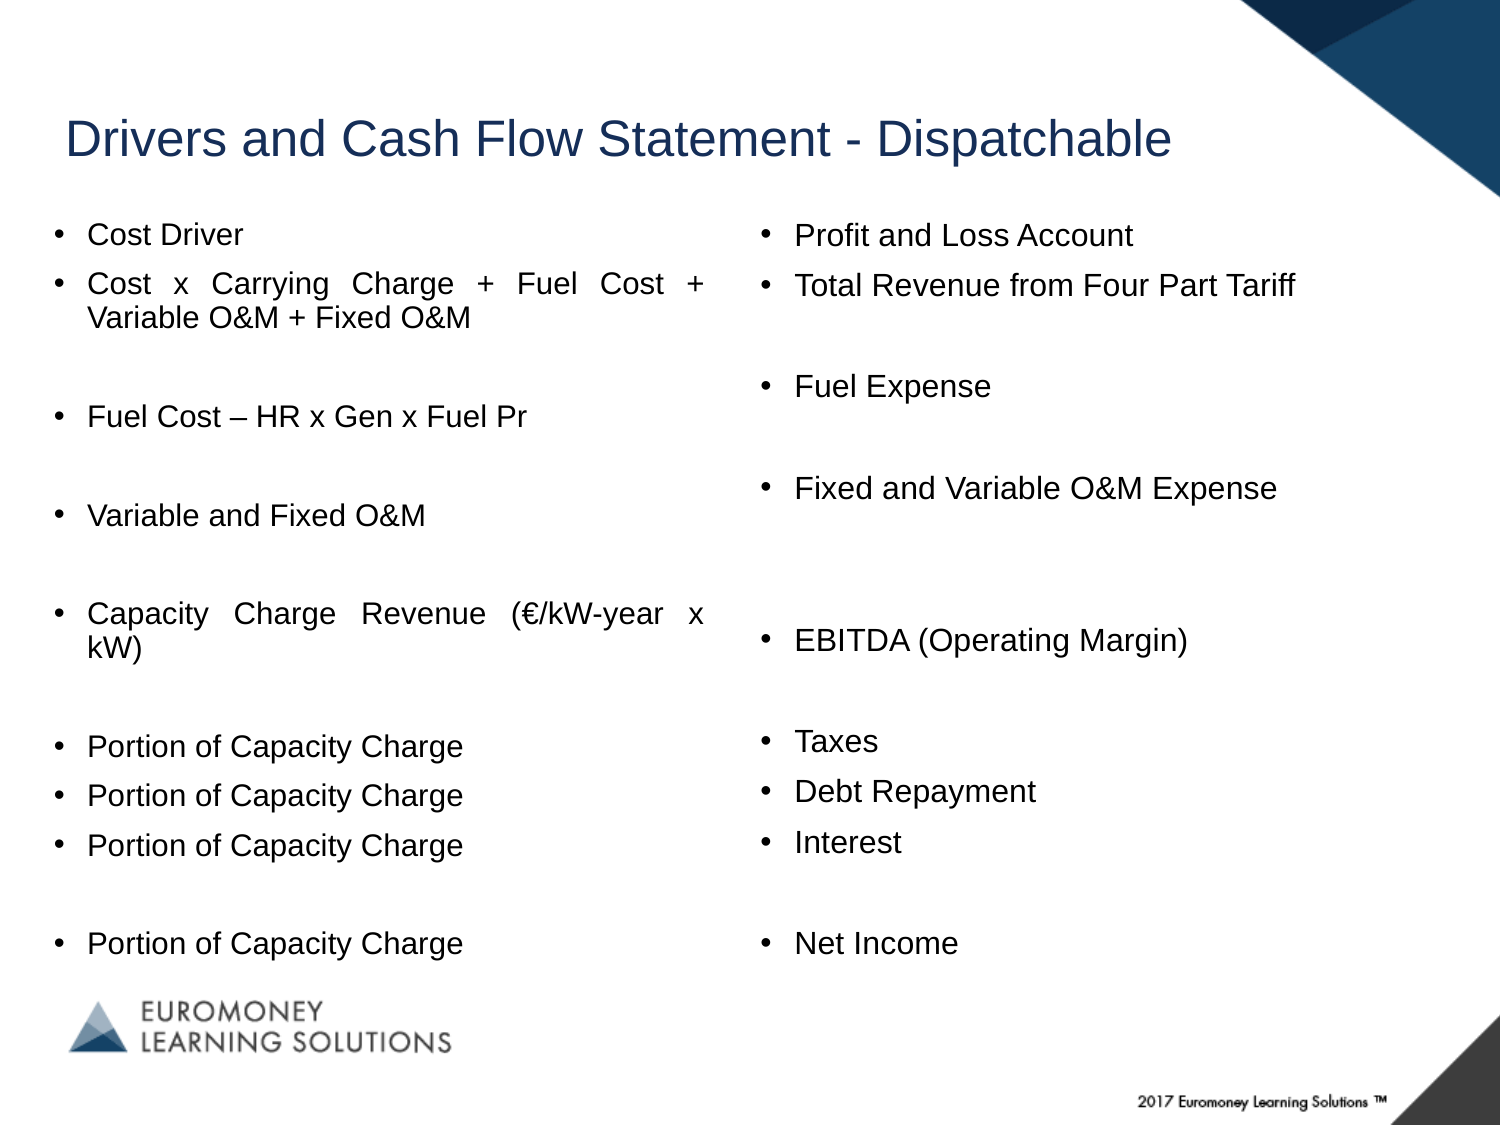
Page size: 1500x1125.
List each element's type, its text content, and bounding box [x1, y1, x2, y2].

picture [0, 0, 1500, 1125]
list Cost Driver Cost x Carrying Charge + Fuel Cost + Variable O&M + Fixed O&M Fuel Cost – HR x Gen x Fuel Pr Variable and Fixed O&M Capacity Charge Revenue (€/kW-year x kW) Portion of Capacity Charge Portion of Capacity Charge Portion of Capacity Charge Portion of Capacity Charge [39, 210, 721, 977]
list Profit and Loss Account Total Revenue from Four Part Tariff Fuel Expense Fixed and Variable O&M Expense EBITDA (Operating Margin) Taxes Debt Repayment Interest Net Income [745, 210, 1427, 977]
title Drivers and Cash Flow Statement - Dispatchable [50, 85, 1344, 194]
